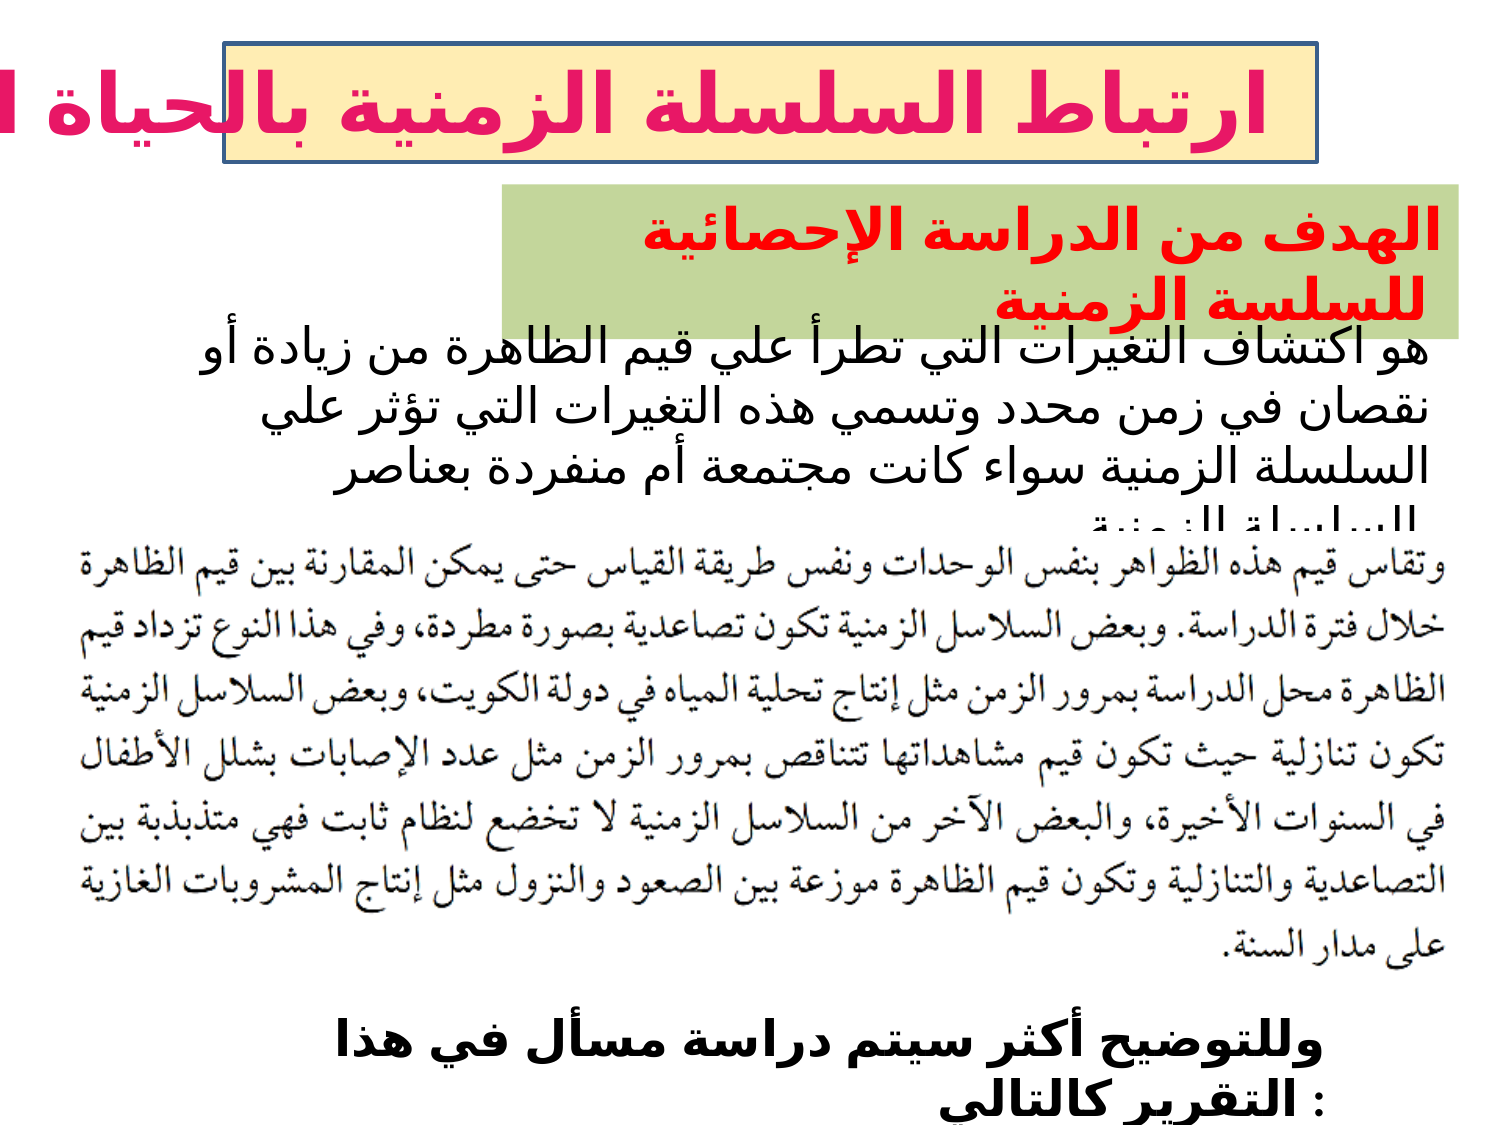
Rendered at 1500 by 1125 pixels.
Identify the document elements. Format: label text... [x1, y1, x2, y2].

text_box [223, 42, 1318, 162]
picture [28, 531, 1472, 988]
text_box الهدف من الدراسة الإحصائية للسلسة الزمنية [501, 184, 1459, 340]
text_box وللتوضيح أكثر سيتم دراسة مسأل في هذا التقرير كالتالي : [224, 999, 1341, 1125]
text_box هو اكتشاف التغيرات التي تطرأ علي قيم الظاهرة من زيادة أو نقصان في زمن محدد وتسمي هذه التغيرات التي تؤثر علي السلسلة الزمنية سواء كانت مجتمعة أم منفردة بعناصر السلسلة الزمنية [147, 306, 1447, 529]
